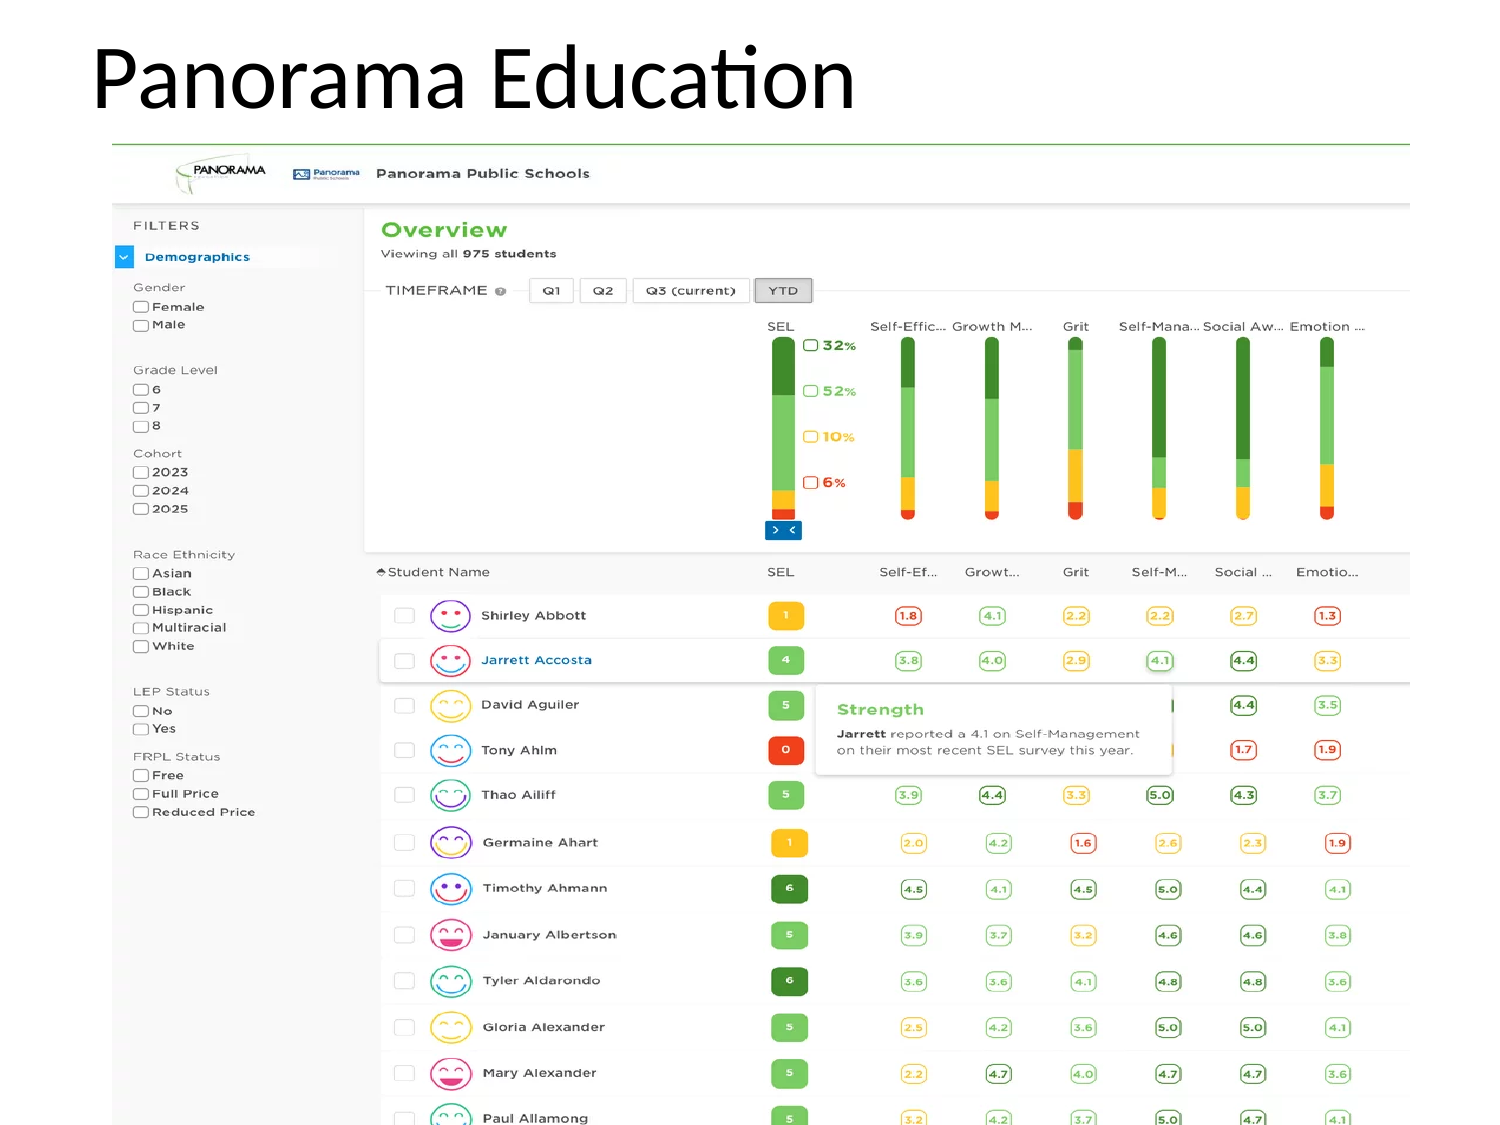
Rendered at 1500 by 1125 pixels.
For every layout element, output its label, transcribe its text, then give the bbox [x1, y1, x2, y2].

picture [76, 142, 1410, 1125]
title Panorama Education [76, 0, 1500, 144]
